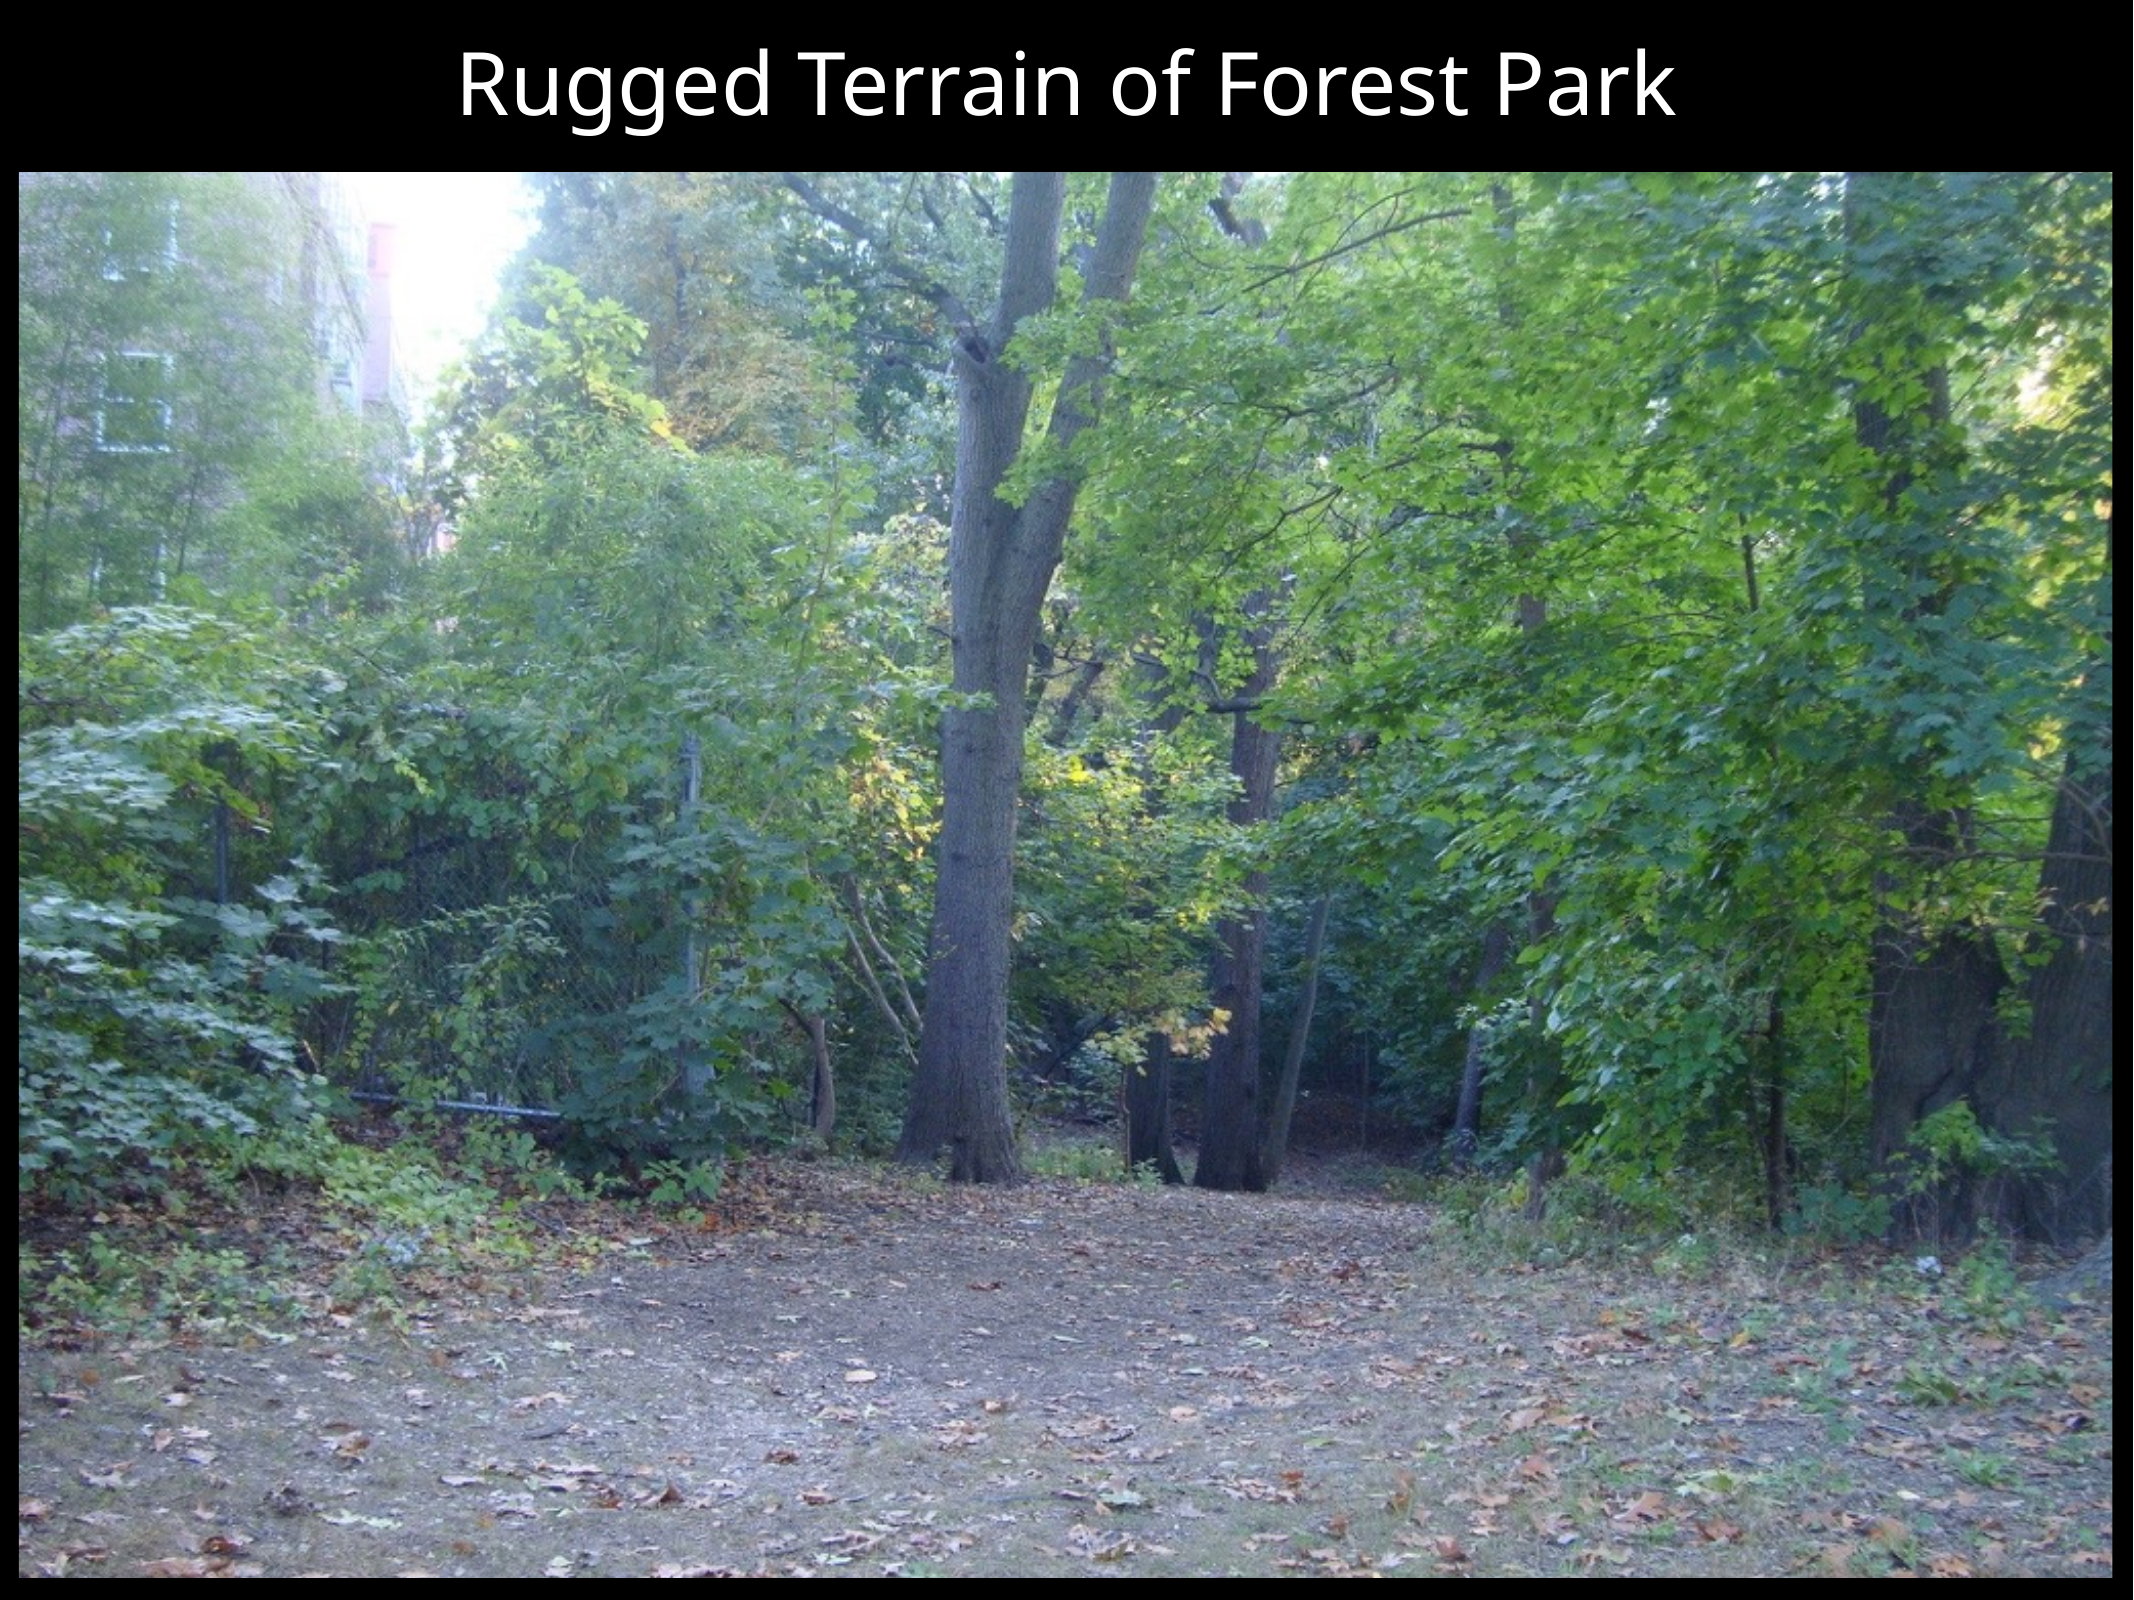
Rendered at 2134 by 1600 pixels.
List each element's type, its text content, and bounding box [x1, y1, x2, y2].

picture [18, 172, 2113, 1578]
text_box Rugged Terrain of Forest Park [0, 19, 2134, 141]
